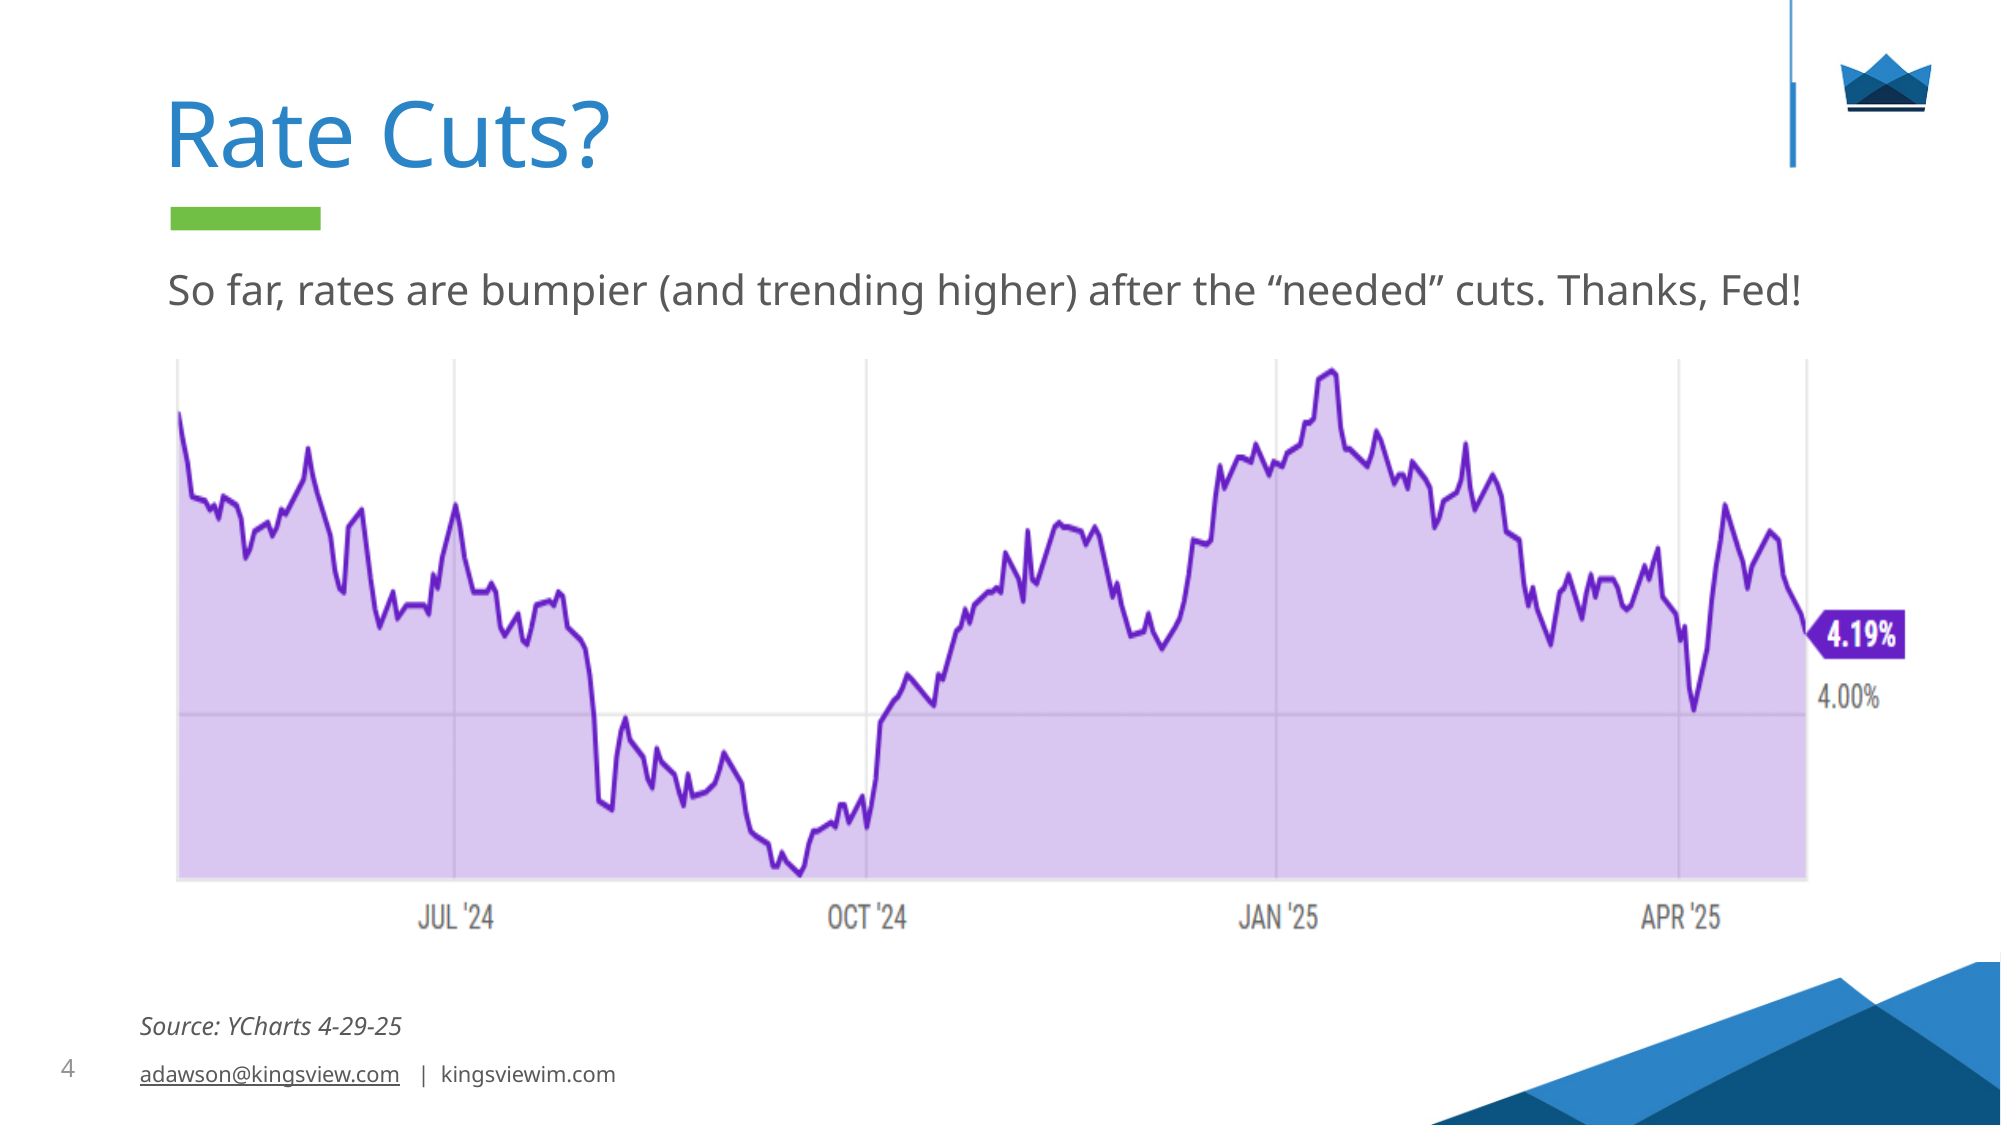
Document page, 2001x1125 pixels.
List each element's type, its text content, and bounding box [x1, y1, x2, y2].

text_box [170, 206, 322, 231]
picture [0, 0, 2001, 1125]
slide_number 4 [32, 1037, 90, 1101]
text_box So far, rates are bumpier (and trending higher) after the “needed” cuts. Thanks, Fed! [153, 256, 1914, 322]
text_box adawson@kingsview.com | kingsviewim.com [125, 1053, 833, 1085]
text_box Source: YCharts 4-29-25 [125, 1003, 571, 1048]
list Rate Cuts? [148, 81, 1688, 165]
